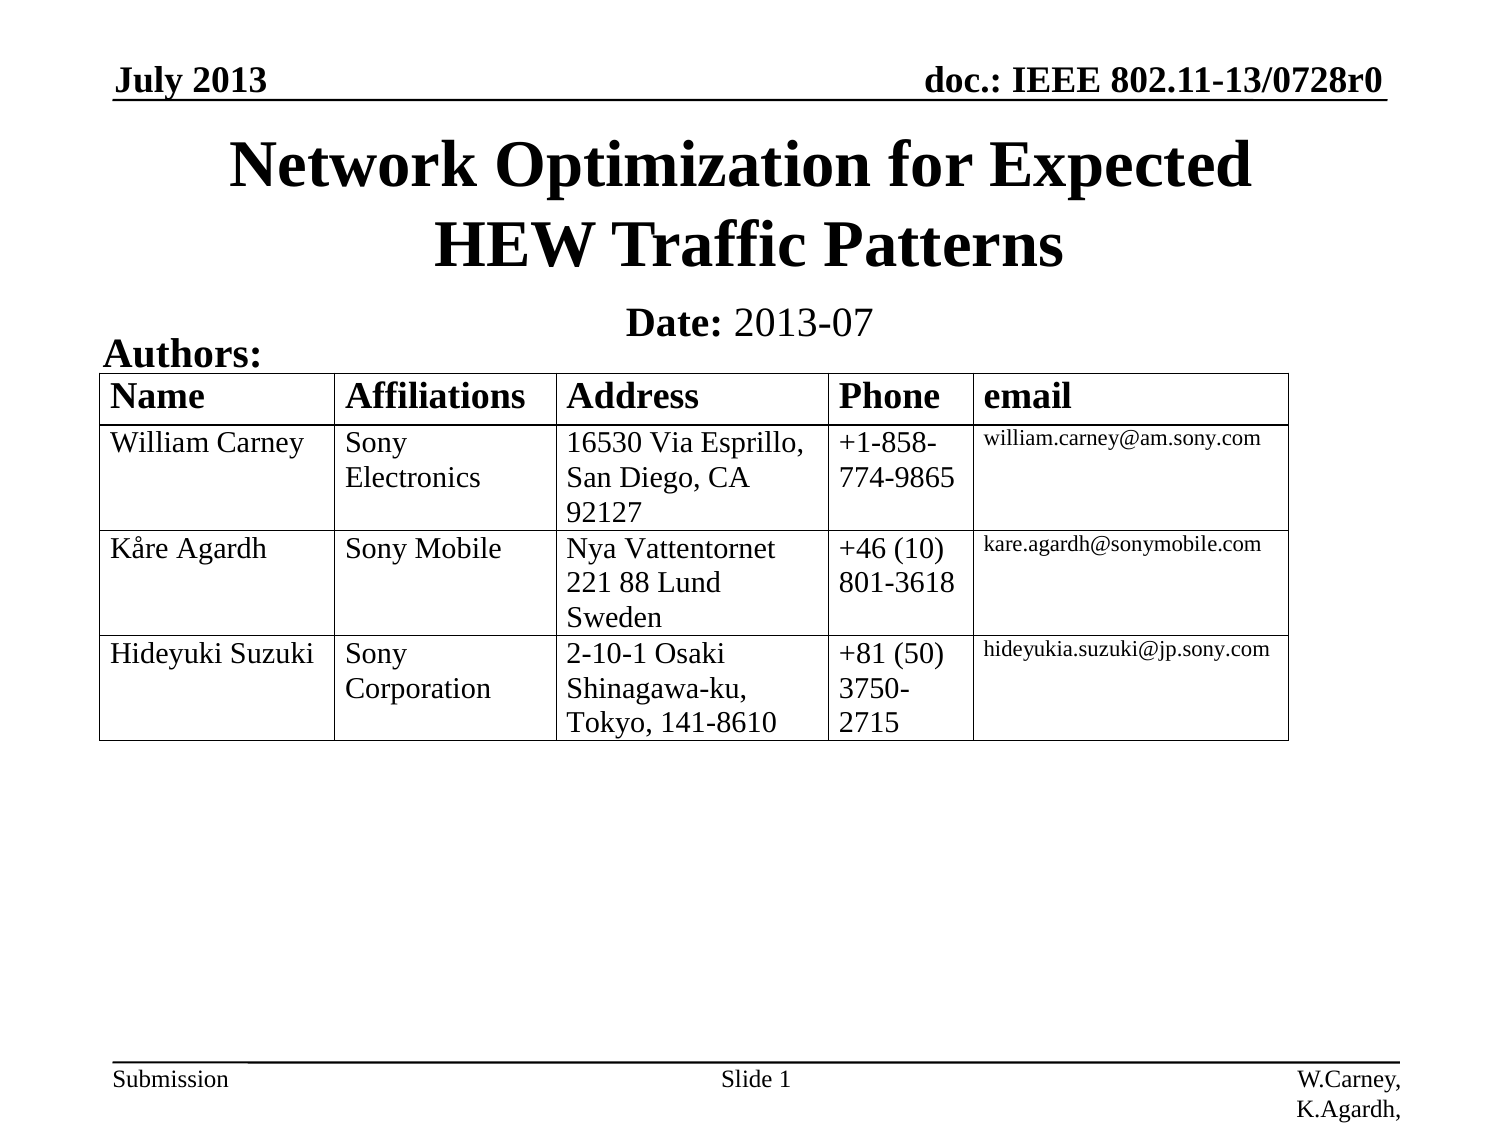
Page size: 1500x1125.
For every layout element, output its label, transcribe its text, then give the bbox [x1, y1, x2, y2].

text_box Authors: [87, 318, 325, 370]
list Date: 2013-07 [112, 287, 1388, 350]
slide_number Slide 1 [712, 1061, 800, 1093]
footer W.Carney, K.Agardh, H.Suzuki (Sony) [1196, 1061, 1402, 1093]
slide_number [114, 54, 270, 101]
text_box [85, 372, 1341, 785]
title Network Optimization for Expected HEW Traffic Patterns [112, 112, 1388, 287]
